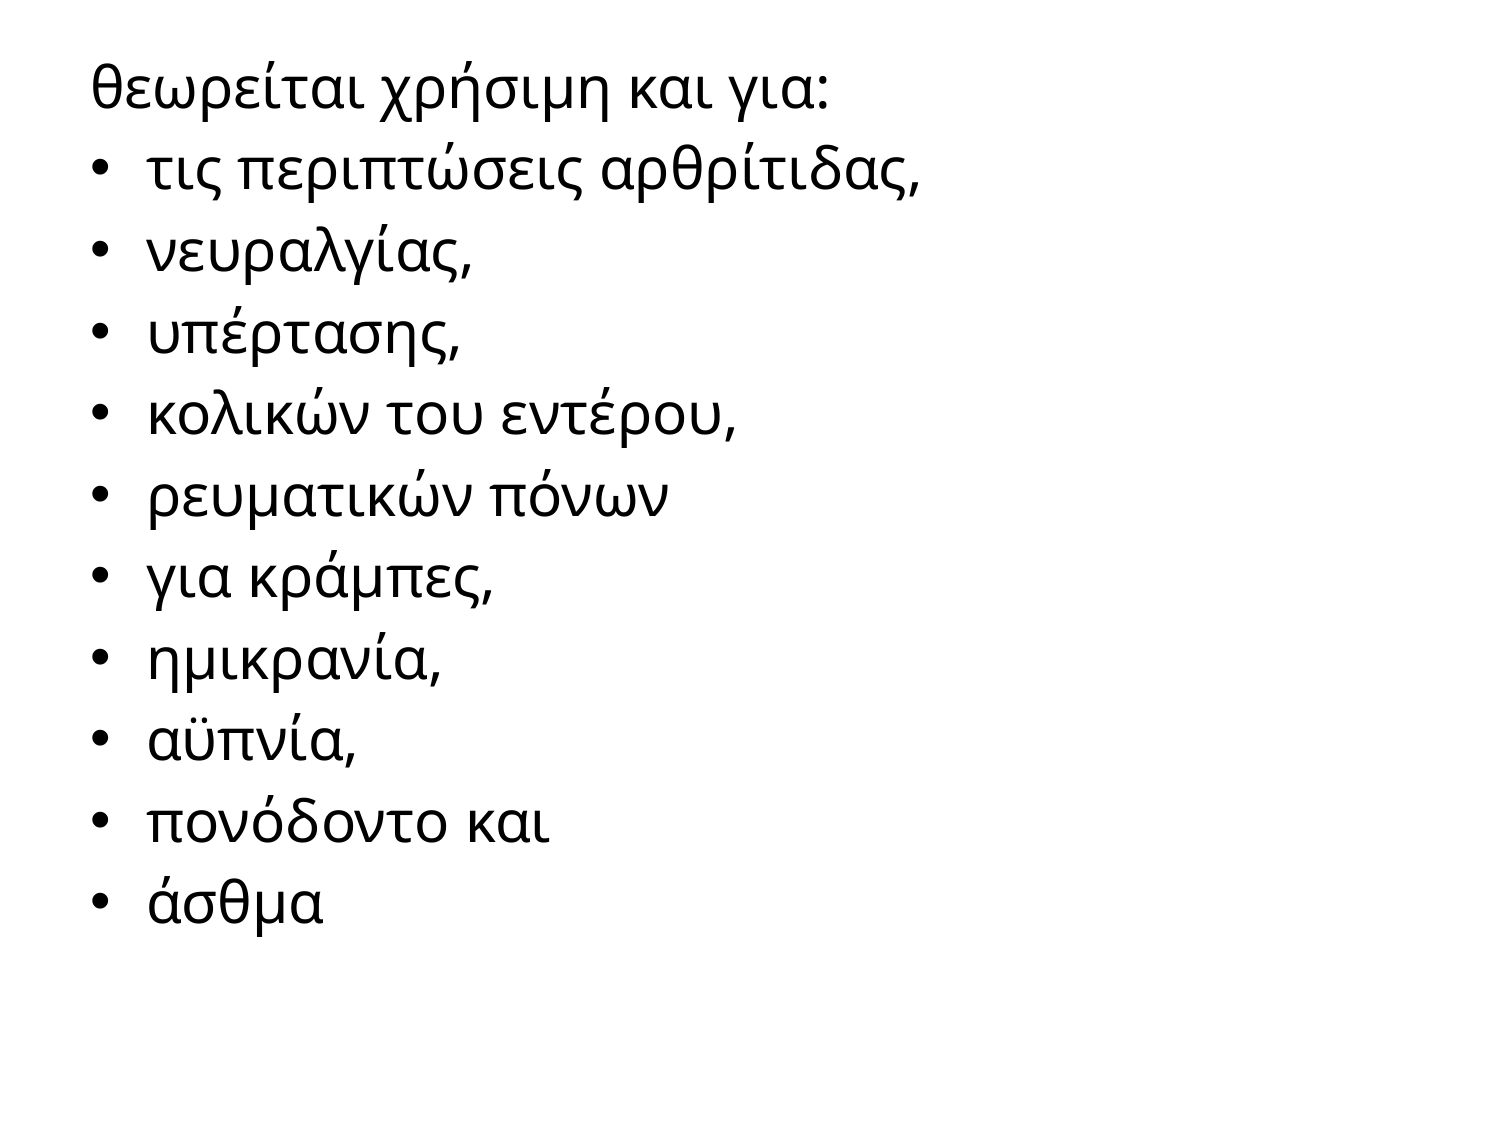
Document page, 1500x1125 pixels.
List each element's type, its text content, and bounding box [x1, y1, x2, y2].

list θεωρείται χρήσιμη και για: τις περιπτώσεις αρθρίτιδας, νευραλγίας, υπέρτασης, κολικών του εντέρου, ρευματικών πόνων για κράµπες, ημικρανία, αϋπνία, πονόδοντο και άσθμα [75, 42, 1425, 1005]
